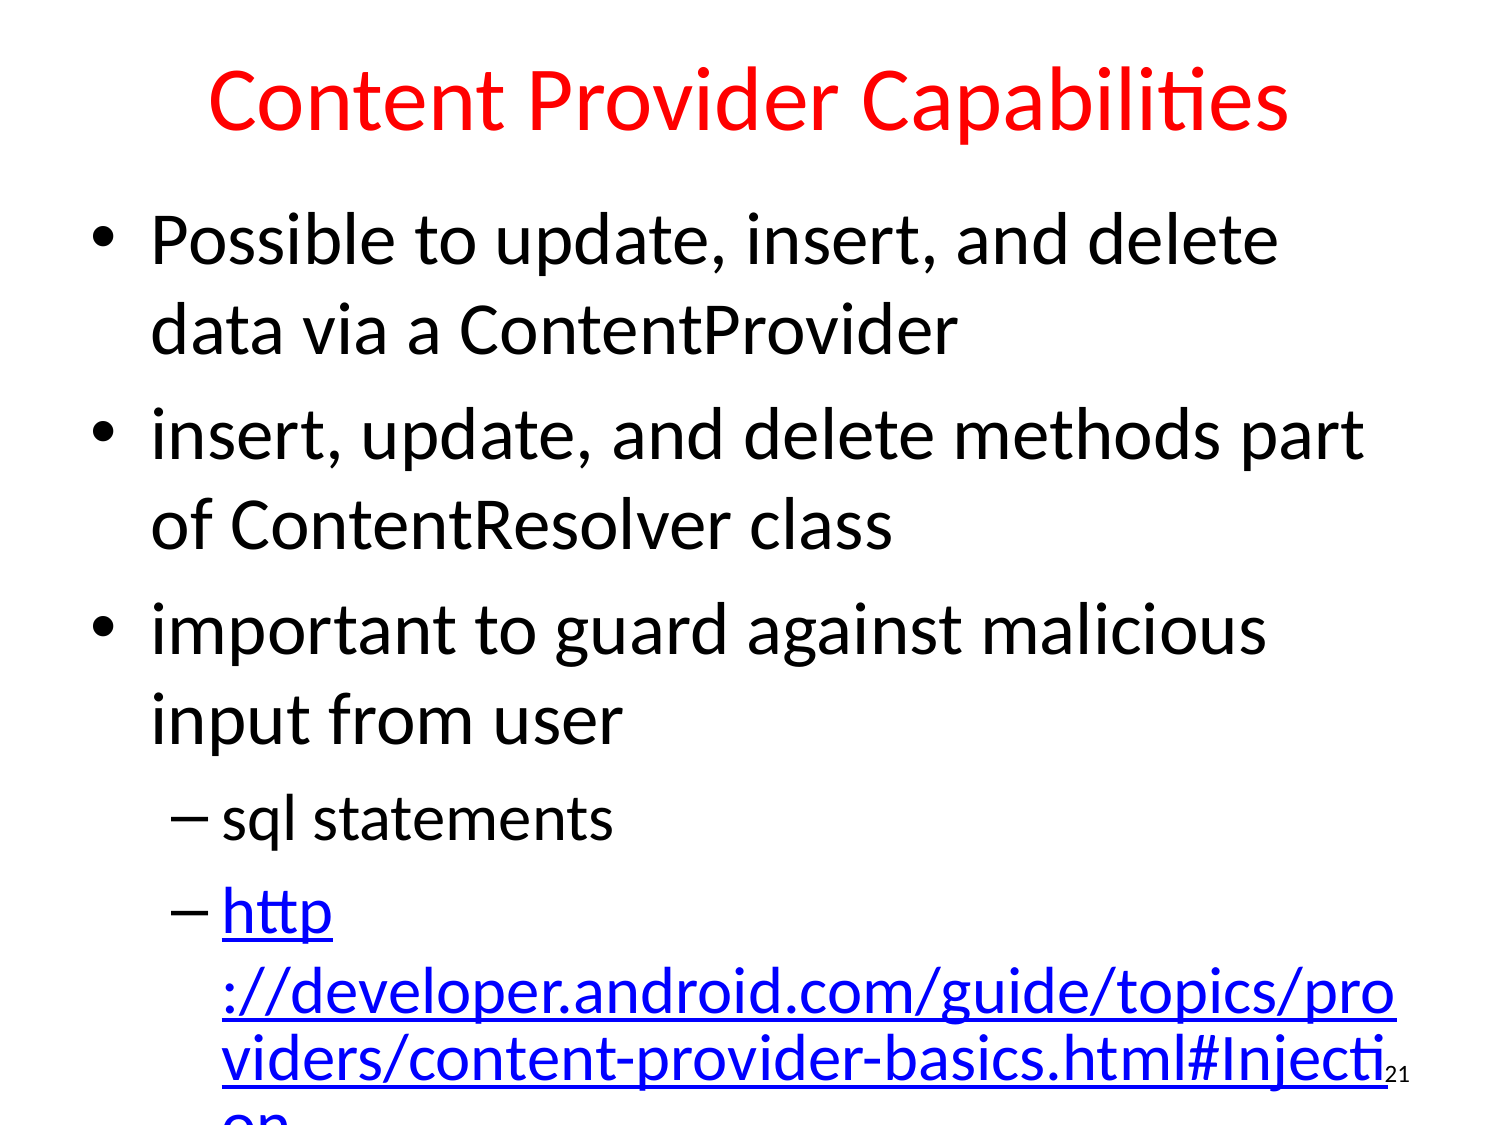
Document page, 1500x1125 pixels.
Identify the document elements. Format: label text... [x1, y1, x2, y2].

list Possible to update, insert, and delete data via a ContentProvider insert, update, and delete methods part of ContentResolver class important to guard against malicious input from user sql statements http://developer.android.com/guide/topics/providers/content-provider-basics.html#Injection [75, 182, 1425, 1038]
title Content Provider Capabilities [75, 0, 1425, 182]
slide_number 21 [1074, 1042, 1425, 1103]
